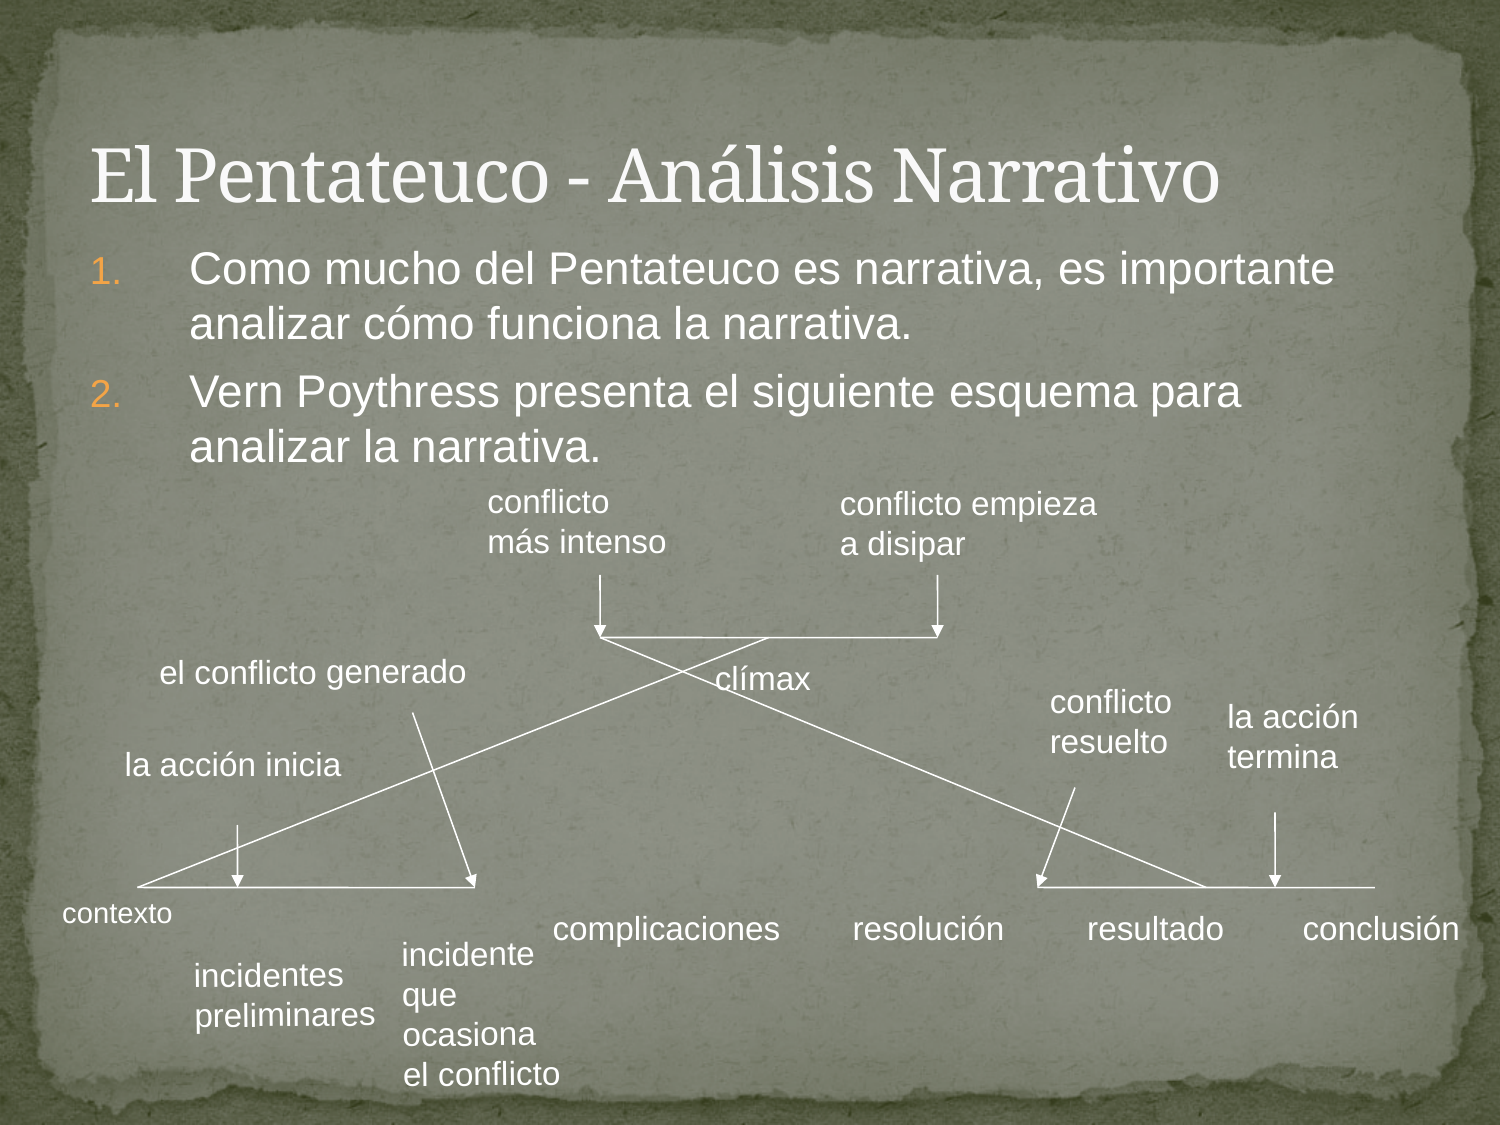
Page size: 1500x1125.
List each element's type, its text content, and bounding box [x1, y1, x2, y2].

text_box incidentes preliminares [178, 944, 387, 1042]
title El Pentateuco - Análisis Narrativo [74, 24, 1425, 225]
text_box clímax [700, 649, 827, 705]
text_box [939, 639, 1036, 886]
text_box contexto [47, 887, 225, 938]
text_box el conflicto generado [144, 641, 465, 700]
text_box [593, 574, 607, 632]
text_box [1268, 812, 1282, 888]
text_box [476, 639, 599, 886]
text_box la acción termina [1212, 687, 1375, 783]
text_box la acción inicia [109, 735, 357, 791]
list Como mucho del Pentateuco es narrativa, es importante analizar cómo funciona la narrativa. Vern Poythress presenta el siguiente esquema para analizar la narrativa. [75, 231, 1425, 1000]
text_box [931, 574, 944, 631]
text_box conflicto empieza a disipar [825, 474, 1113, 570]
text_box incidente que ocasiona el conflicto [386, 924, 601, 1101]
text_box complicaciones resolución resultado conclusión [537, 899, 1476, 955]
text_box [231, 824, 244, 888]
text_box conflicto resuelto [1046, 673, 1188, 768]
text_box conflicto más intenso [472, 473, 682, 568]
